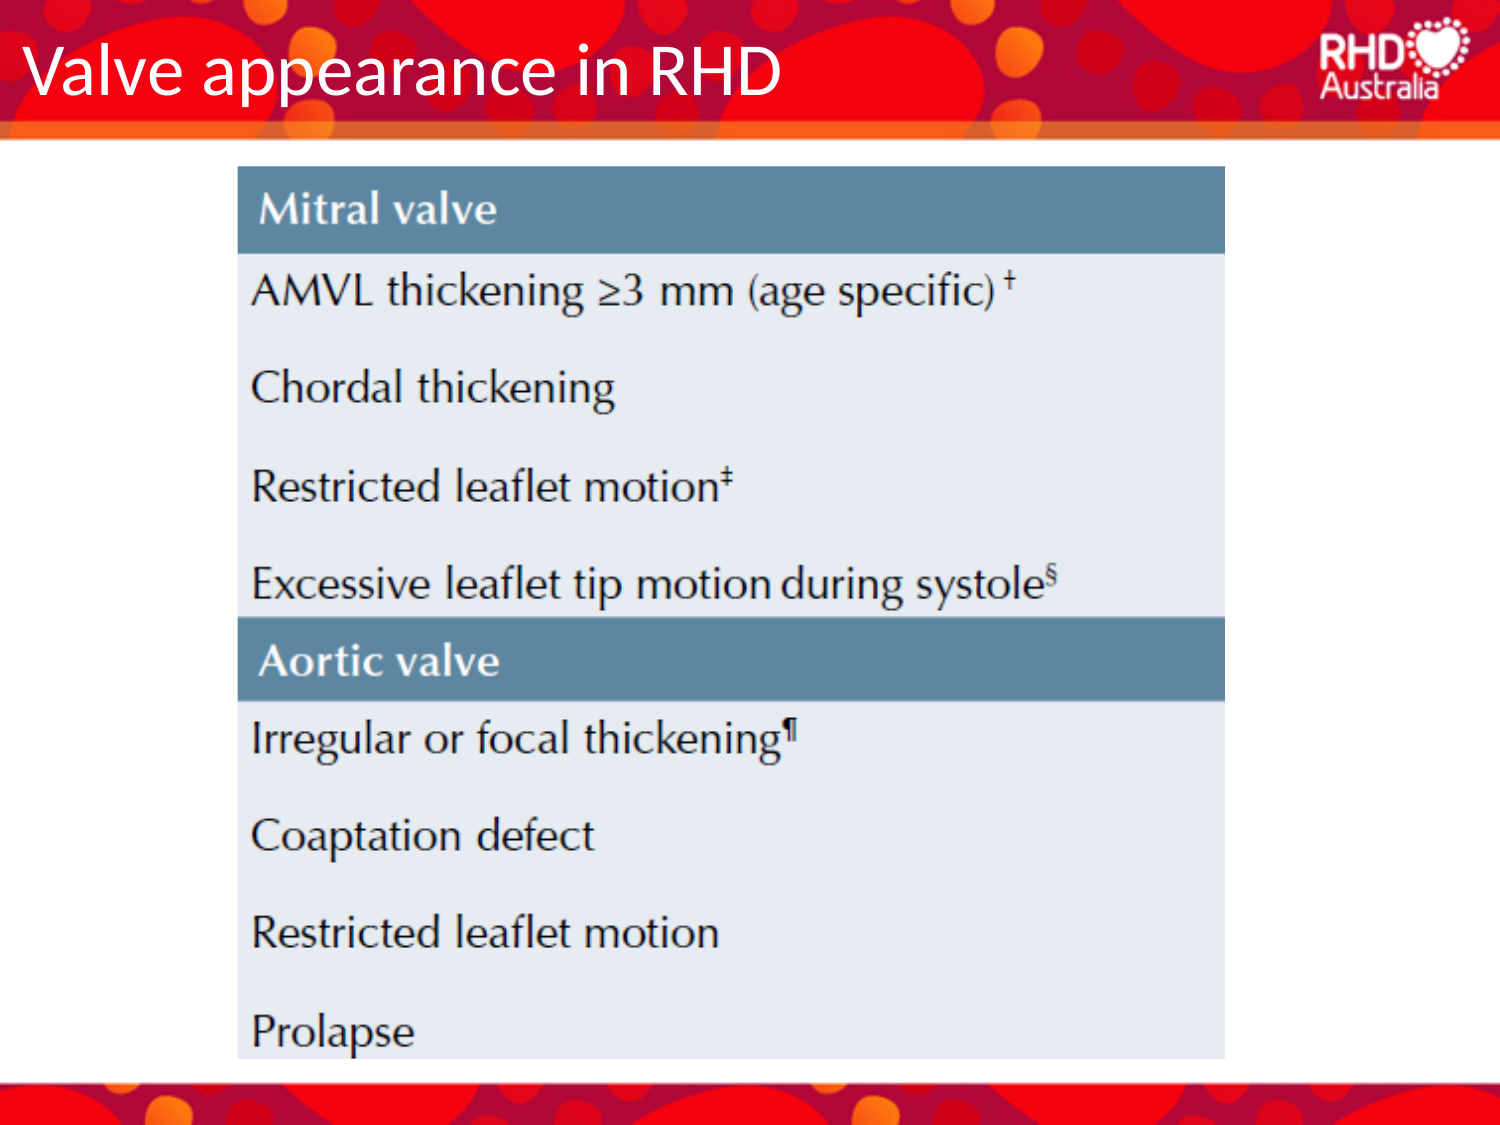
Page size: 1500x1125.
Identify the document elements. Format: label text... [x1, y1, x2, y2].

text_box Valve appearance in RHD [22, 19, 1363, 111]
picture [0, 0, 1500, 1125]
